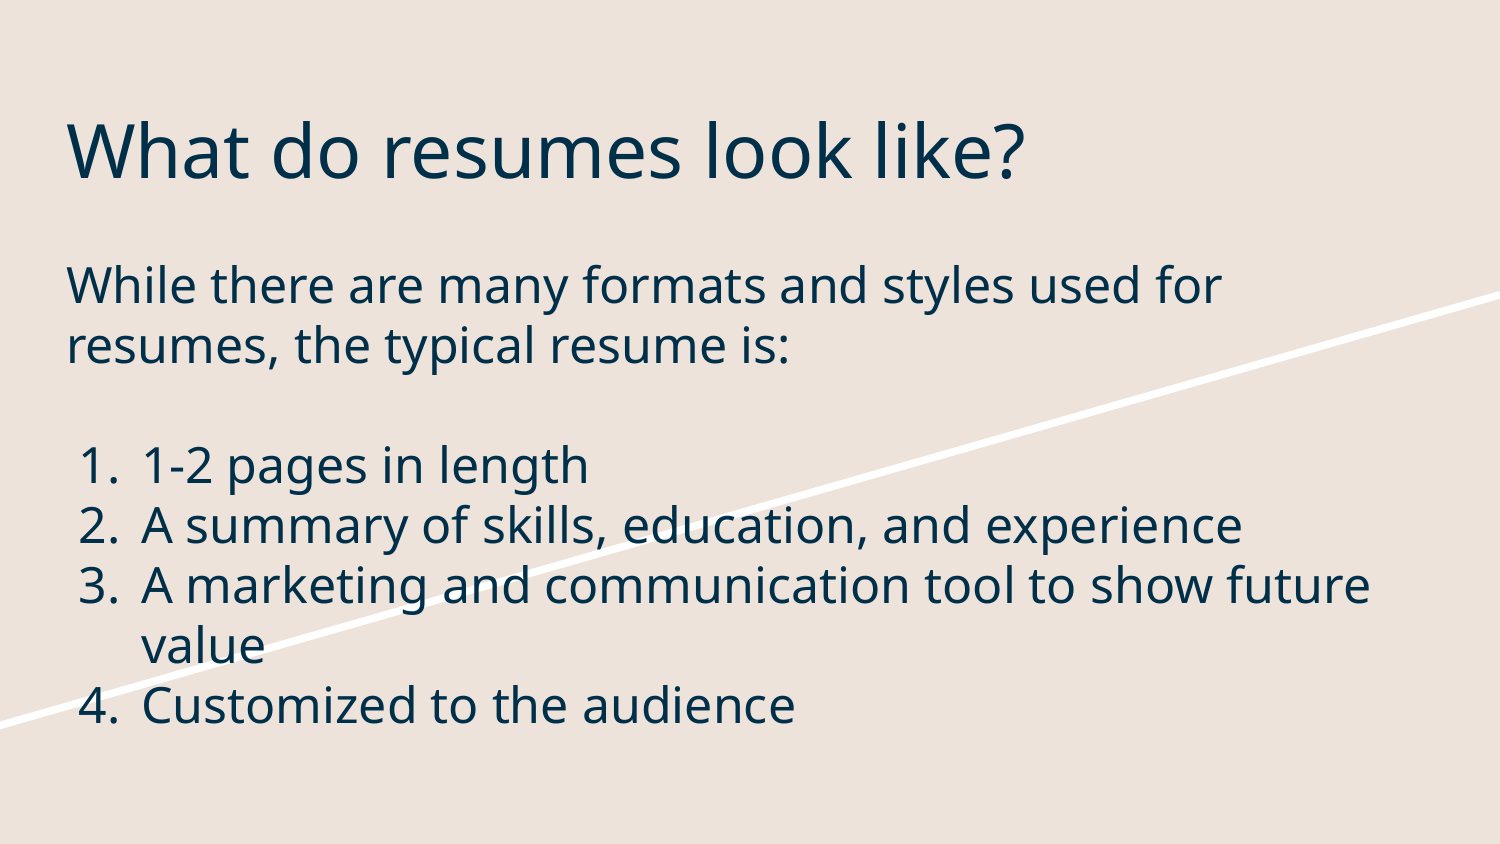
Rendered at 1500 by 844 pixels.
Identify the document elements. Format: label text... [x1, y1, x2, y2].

title What do resumes look like? While there are many formats and styles used for resumes, the typical resume is: 1-2 pages in length A summary of skills, education, and experience A marketing and communication tool to show future value Customized to the audience [51, 88, 1449, 299]
